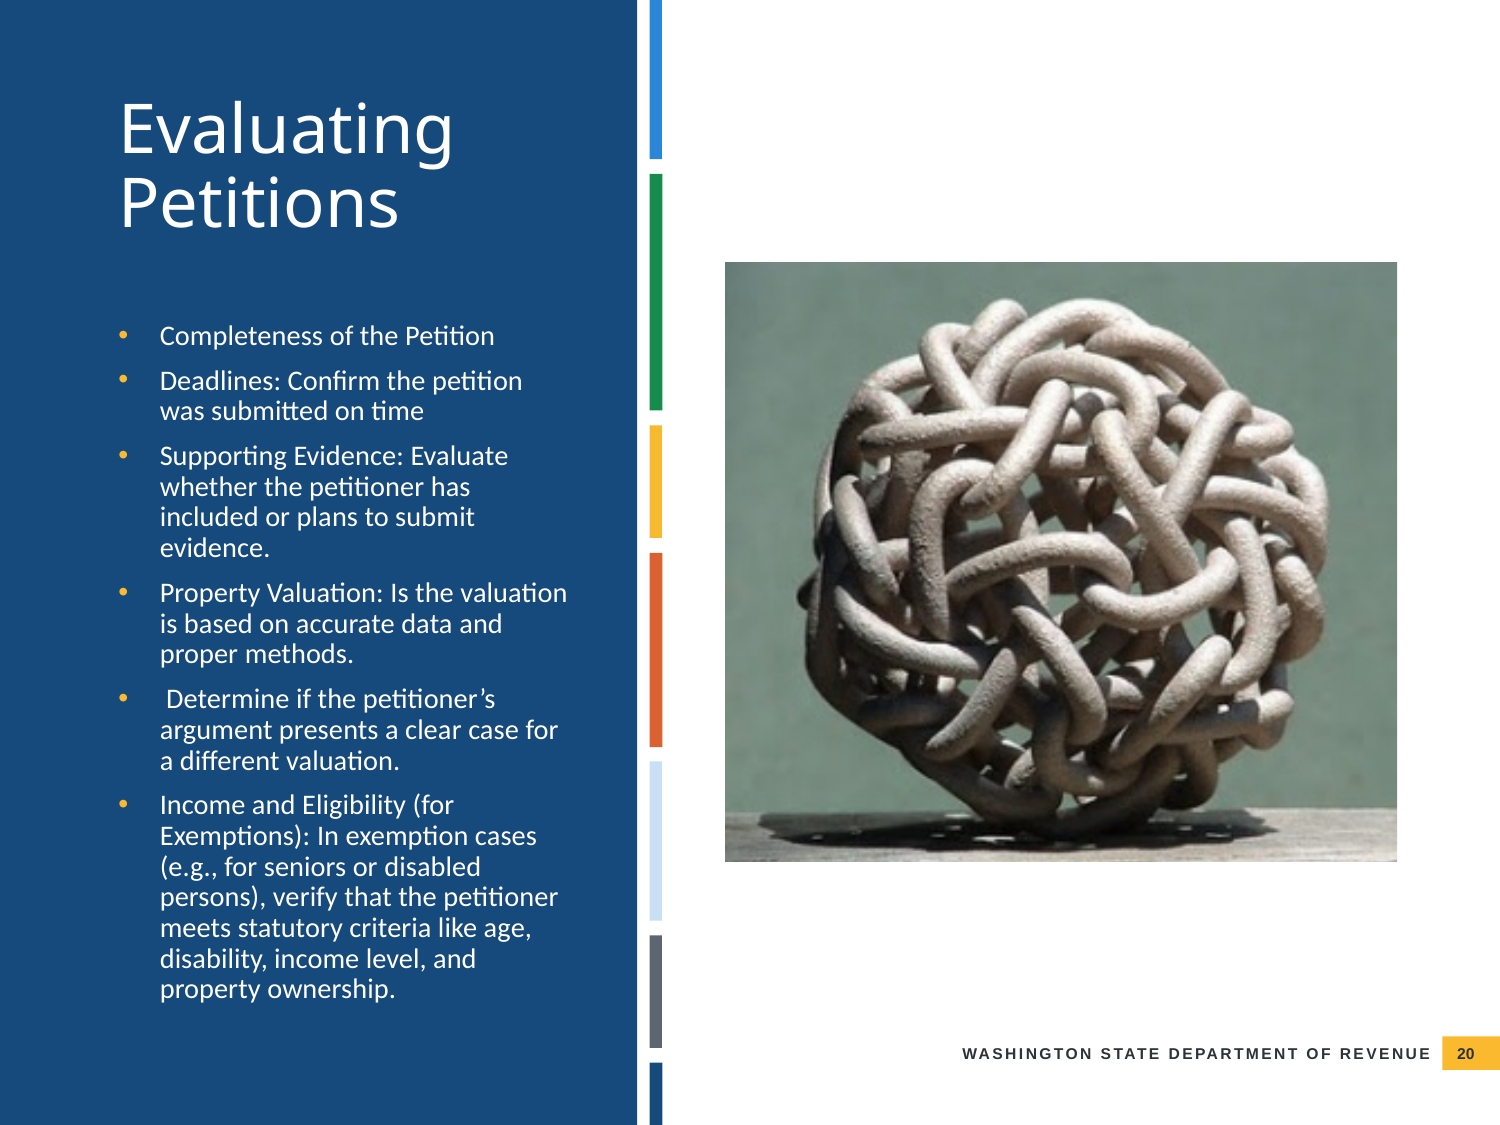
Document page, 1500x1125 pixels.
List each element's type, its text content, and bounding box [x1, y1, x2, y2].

picture [725, 262, 1398, 862]
title Evaluating Petitions [103, 62, 588, 250]
list Completeness of the Petition Deadlines: Confirm the petition was submitted on time Supporting Evidence: Evaluate whether the petitioner has included or plans to submit evidence. Property Valuation: Is the valuation is based on accurate data and proper methods. Determine if the petitioner’s argument presents a clear case for a different valuation. Income and Eligibility (for Exemptions): In exemption cases (e.g., for seniors or disabled persons), verify that the petitioner meets statutory criteria like age, disability, income level, and property ownership. [103, 313, 588, 1013]
